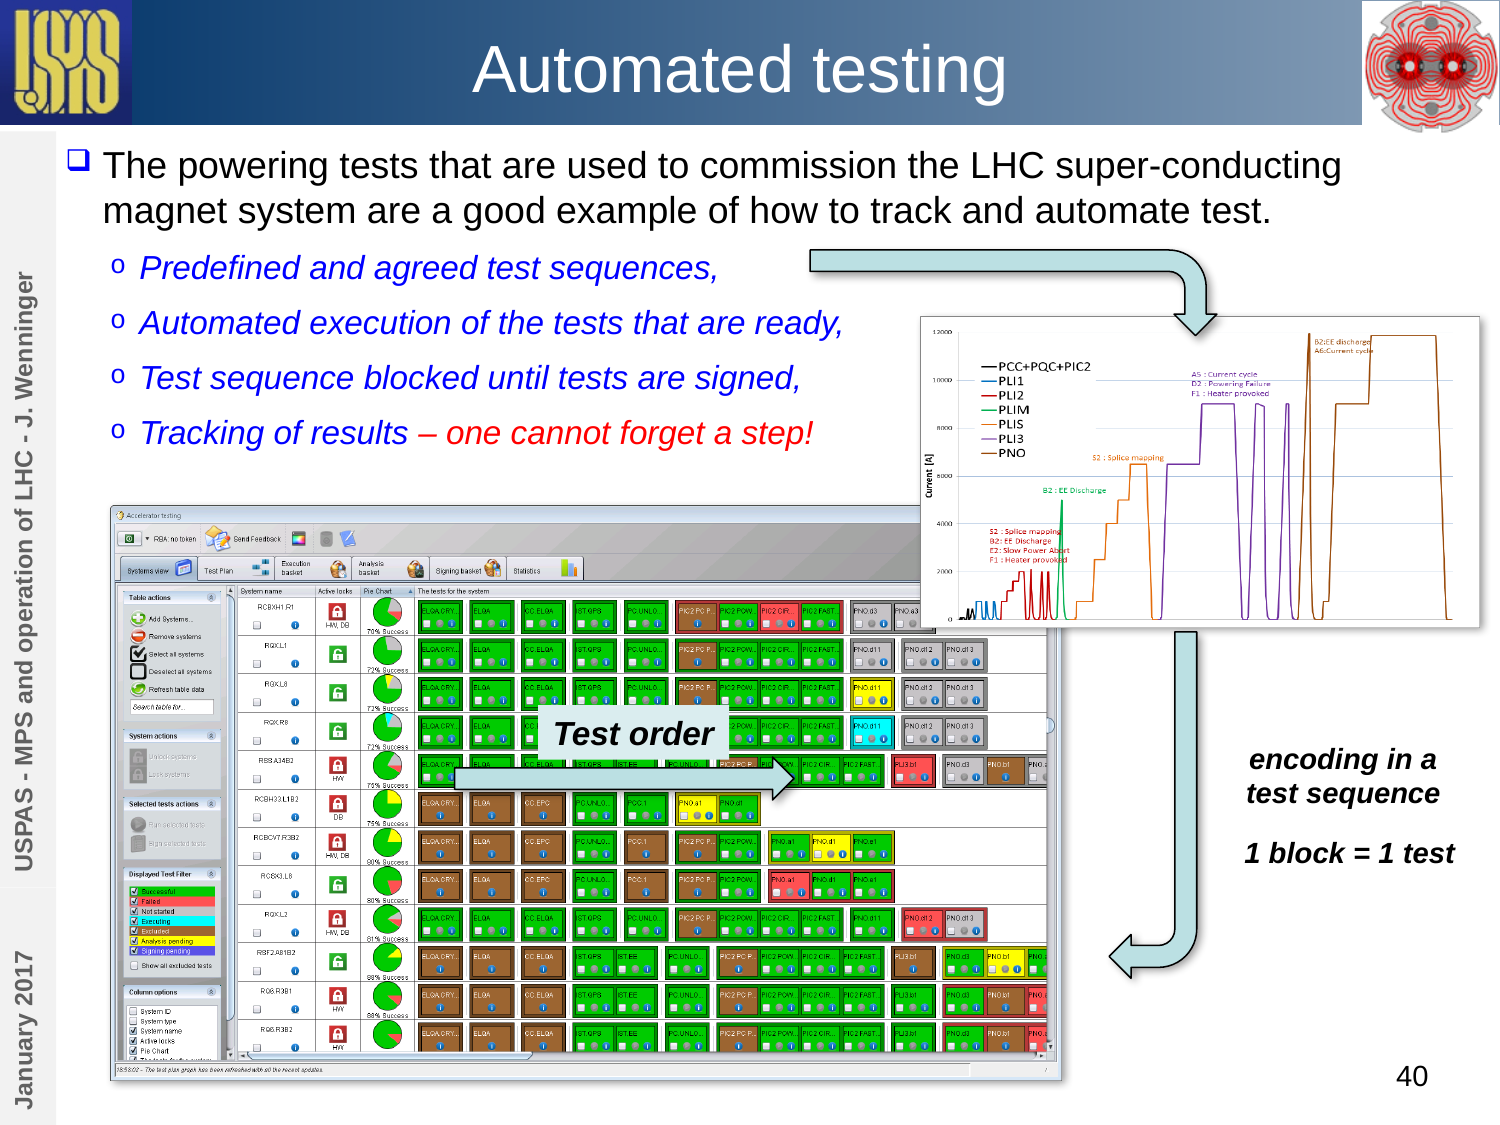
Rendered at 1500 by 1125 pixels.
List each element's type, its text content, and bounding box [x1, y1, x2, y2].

footer USPAS - MPS and operation of LHC - J. Wenninger [0, 131, 57, 888]
picture [0, 0, 131, 125]
text_box [1109, 635, 1197, 979]
title Automated testing [131, 0, 1351, 132]
slide_number 40 [1293, 1049, 1444, 1103]
text_box 1 block = 1 test [1222, 827, 1477, 877]
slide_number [0, 888, 57, 1125]
picture [109, 316, 1481, 1081]
text_box The powering tests that are used to commission the LHC super-conducting magnet system are a good example of how to track and automate test. Predefined and agreed test sequences, Automated execution of the tests that are ready, Test sequence blocked until tests are signed, Tracking of results – one cannot forget a step! [50, 134, 1412, 459]
text_box encoding in a test sequence [1216, 732, 1471, 818]
text_box [810, 249, 1217, 315]
